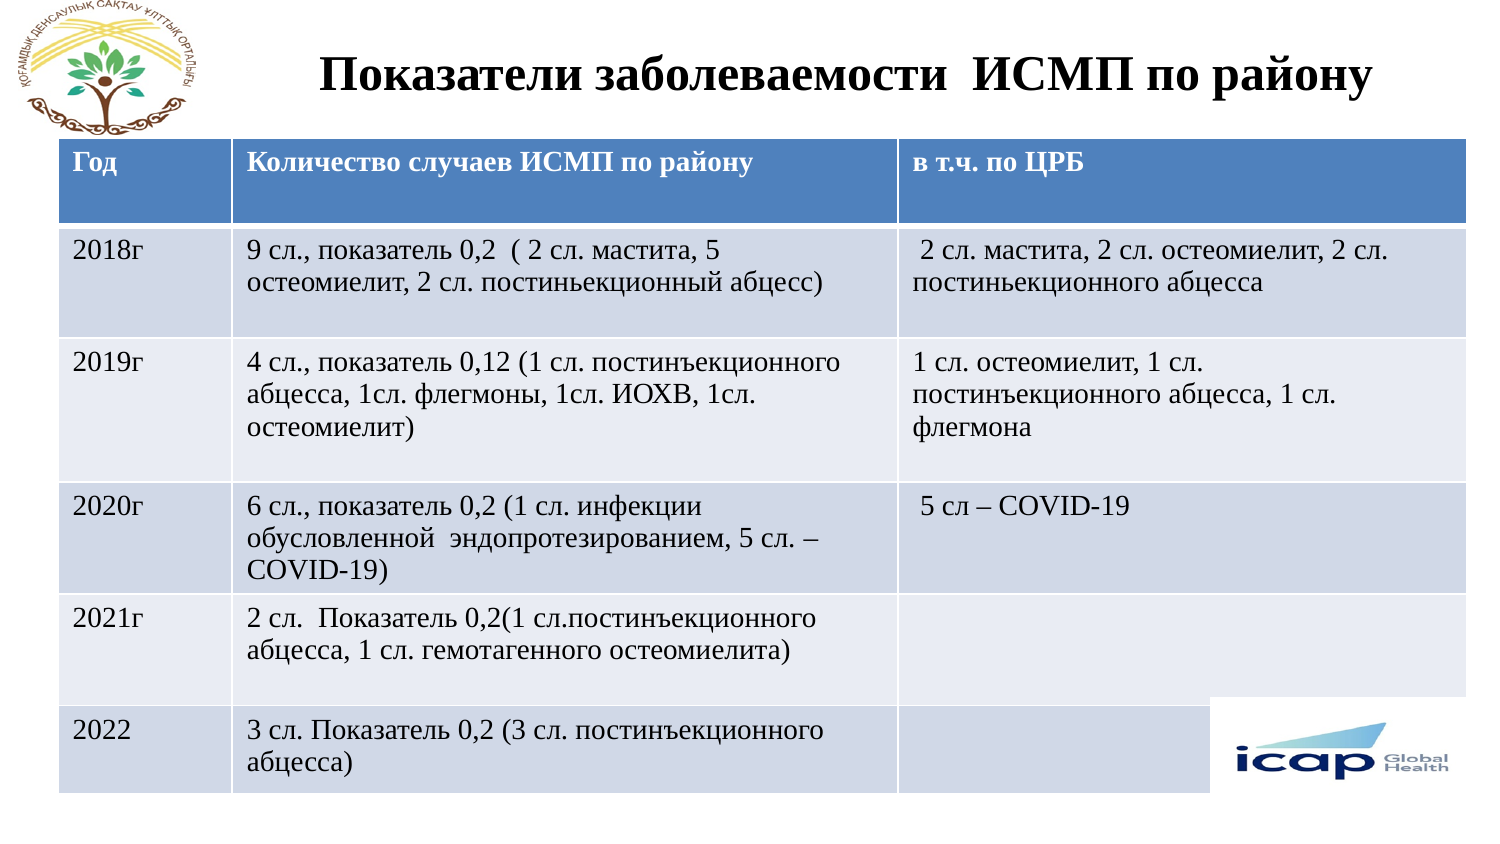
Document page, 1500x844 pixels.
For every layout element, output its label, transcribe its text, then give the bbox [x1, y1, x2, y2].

table_header в т.ч. по ЦРБ [899, 139, 1466, 223]
table_cell 2022 [59, 706, 231, 793]
table_cell 2018г [59, 229, 231, 337]
table_cell 5 сл – COVID-19 [899, 483, 1466, 593]
table_cell 2019г [59, 339, 231, 481]
table_cell 3 сл. Показатель 0,2 (3 сл. постинъекционного абцесса) [233, 706, 897, 793]
table_cell 9 сл., показатель 0,2 ( 2 сл. мастита, 5 остеомиелит, 2 сл. постиньекционный абцесс) [233, 229, 897, 337]
table_cell 1 сл. остеомиелит, 1 сл. постинъекционного абцесса, 1 сл. флегмона [899, 339, 1466, 481]
table_header Год [59, 139, 231, 223]
table_cell [899, 595, 1466, 705]
table_cell 2020г [59, 483, 231, 593]
table_cell 2 сл. Показатель 0,2(1 сл.постинъекционного абцесса, 1 сл. гемотагенного остеомиелита) [233, 595, 897, 705]
table_header Количество случаев ИСМП по району [233, 139, 897, 223]
table_cell 4 сл., показатель 0,12 (1 сл. постинъекционного абцесса, 1сл. флегмоны, 1сл. ИОХВ, 1сл. остеомиелит) [233, 339, 897, 481]
table_cell 2 сл. мастита, 2 сл. остеомиелит, 2 сл. постиньекционного абцесса [899, 229, 1466, 337]
table_cell 6 сл., показатель 0,2 (1 сл. инфекции обусловленной эндопротезированием, 5 сл. – COVID-19) [233, 483, 897, 593]
title Показатели заболеваемости ИСМП по району [197, 0, 1500, 141]
picture [17, 0, 196, 135]
table_cell 2021г [59, 595, 231, 705]
picture [1210, 697, 1471, 817]
table_cell [899, 706, 1205, 793]
